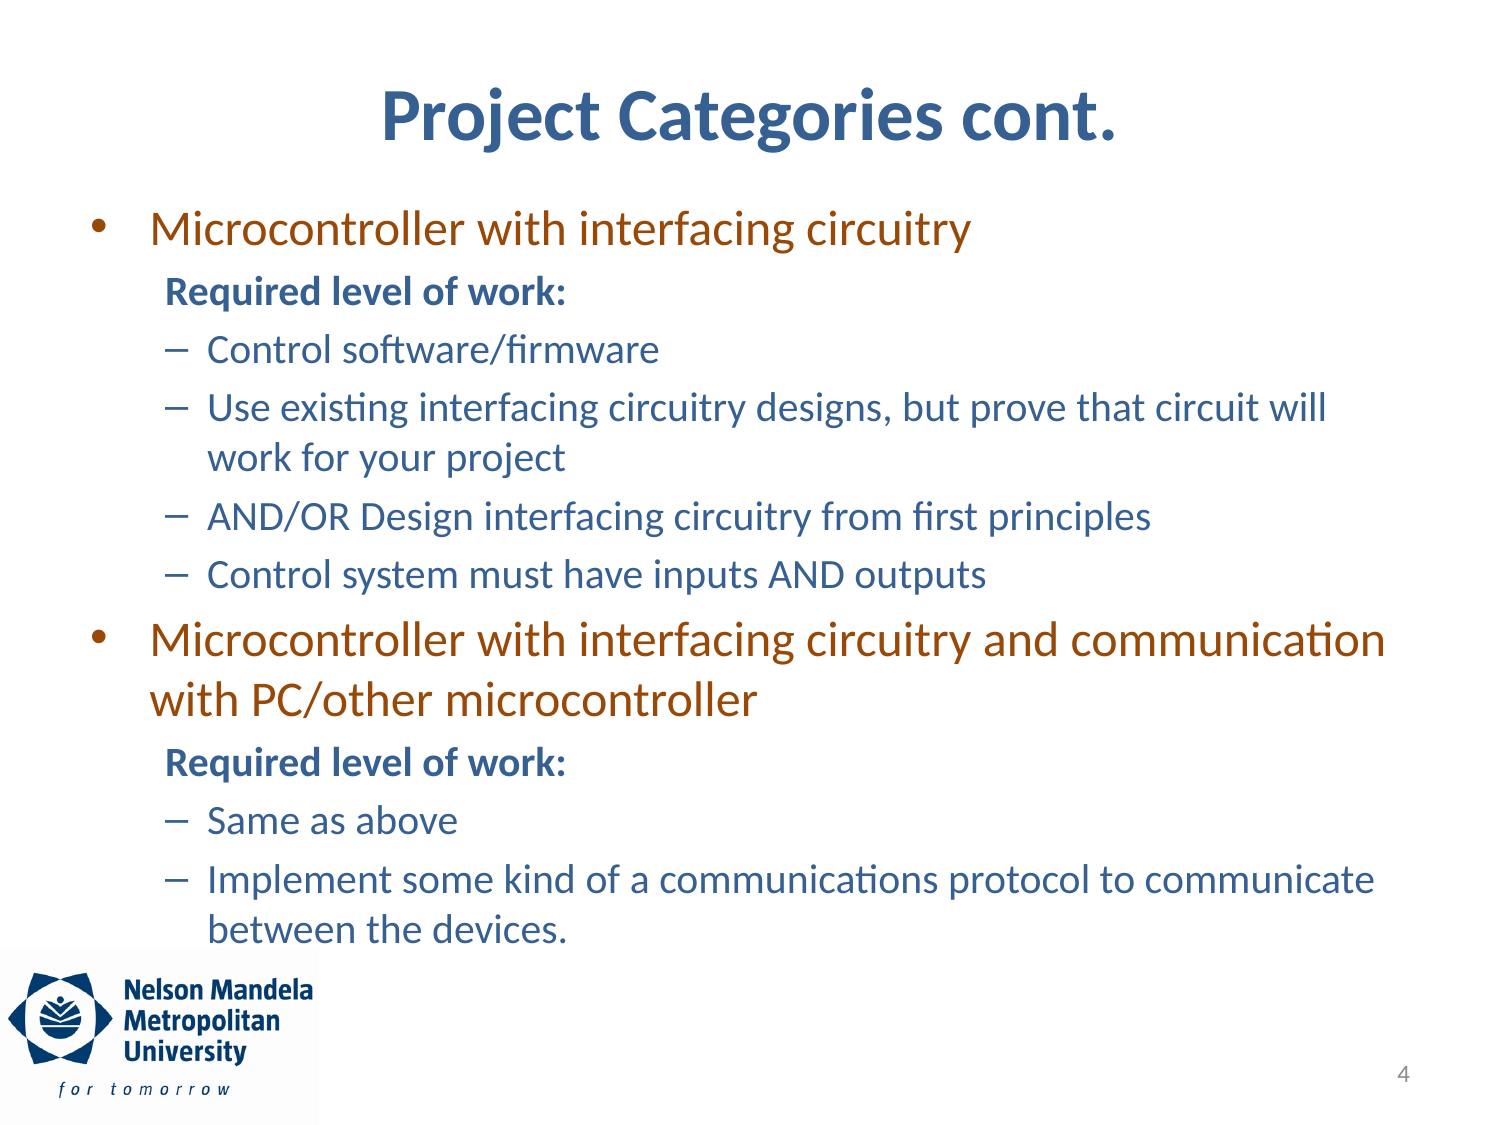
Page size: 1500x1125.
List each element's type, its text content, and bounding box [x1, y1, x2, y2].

picture [0, 949, 319, 1125]
title Project Categories cont. [74, 44, 1426, 176]
slide_number 4 [1074, 1042, 1425, 1103]
list Microcontroller with interfacing circuitry Required level of work: Control software/firmware Use existing interfacing circuitry designs, but prove that circuit will work for your project AND/OR Design interfacing circuitry from first principles Control system must have inputs AND outputs Microcontroller with interfacing circuitry and communication with PC/other microcontroller Required level of work: Same as above Implement some kind of a communications protocol to communicate between the devices. [74, 187, 1426, 1006]
